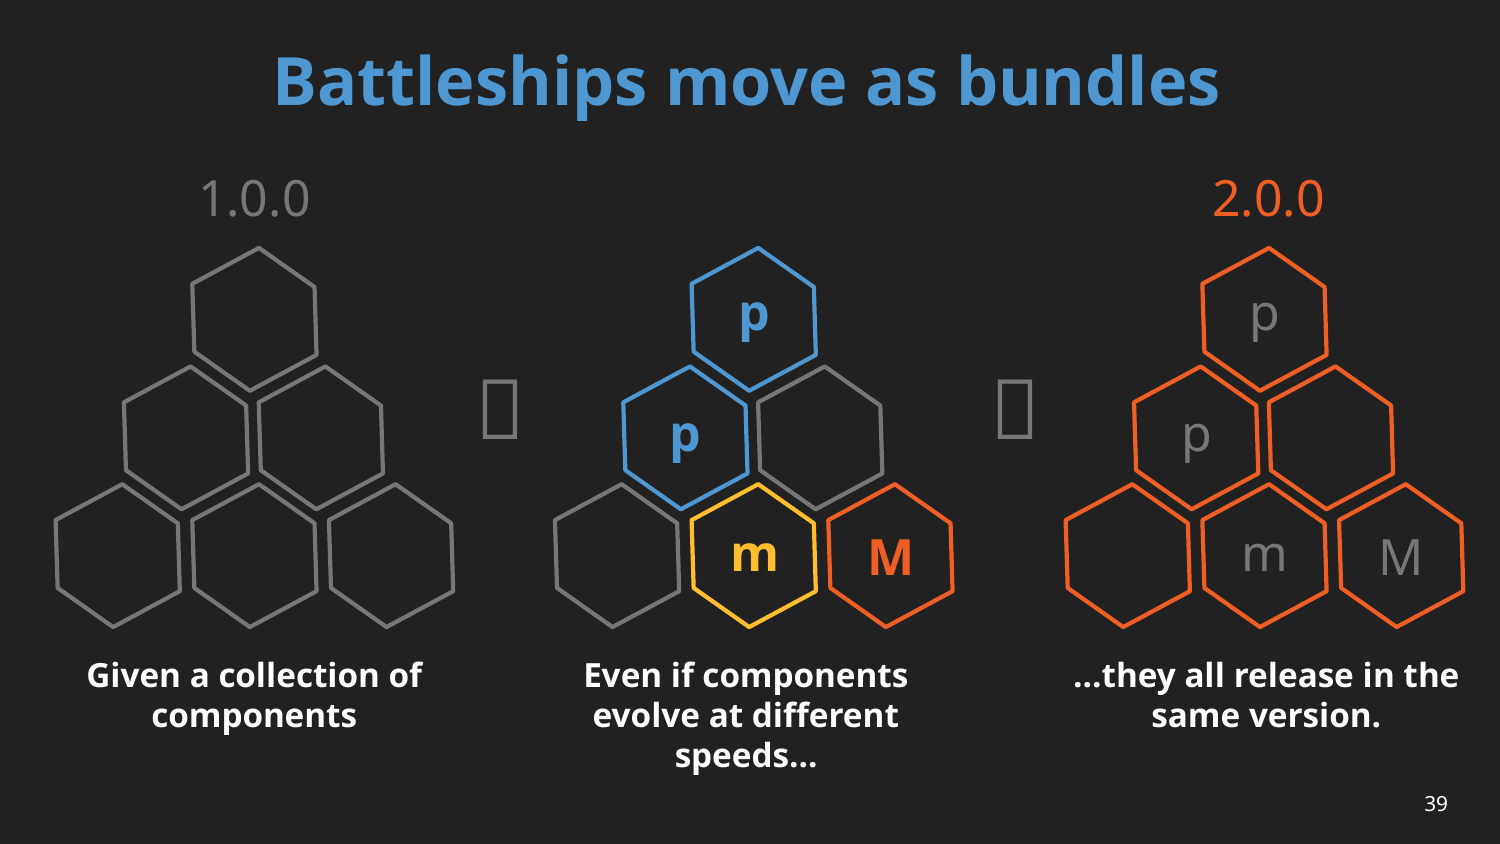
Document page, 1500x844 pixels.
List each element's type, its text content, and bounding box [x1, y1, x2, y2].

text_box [45, 158, 1478, 617]
text_box Given a collection of components [45, 647, 464, 742]
slide_number 39 [1125, 782, 1463, 827]
text_box …they all release in the same version. [1057, 647, 1476, 742]
title Battleships move as bundles [107, 37, 1387, 128]
text_box Even if components evolve at different speeds… [536, 647, 956, 782]
